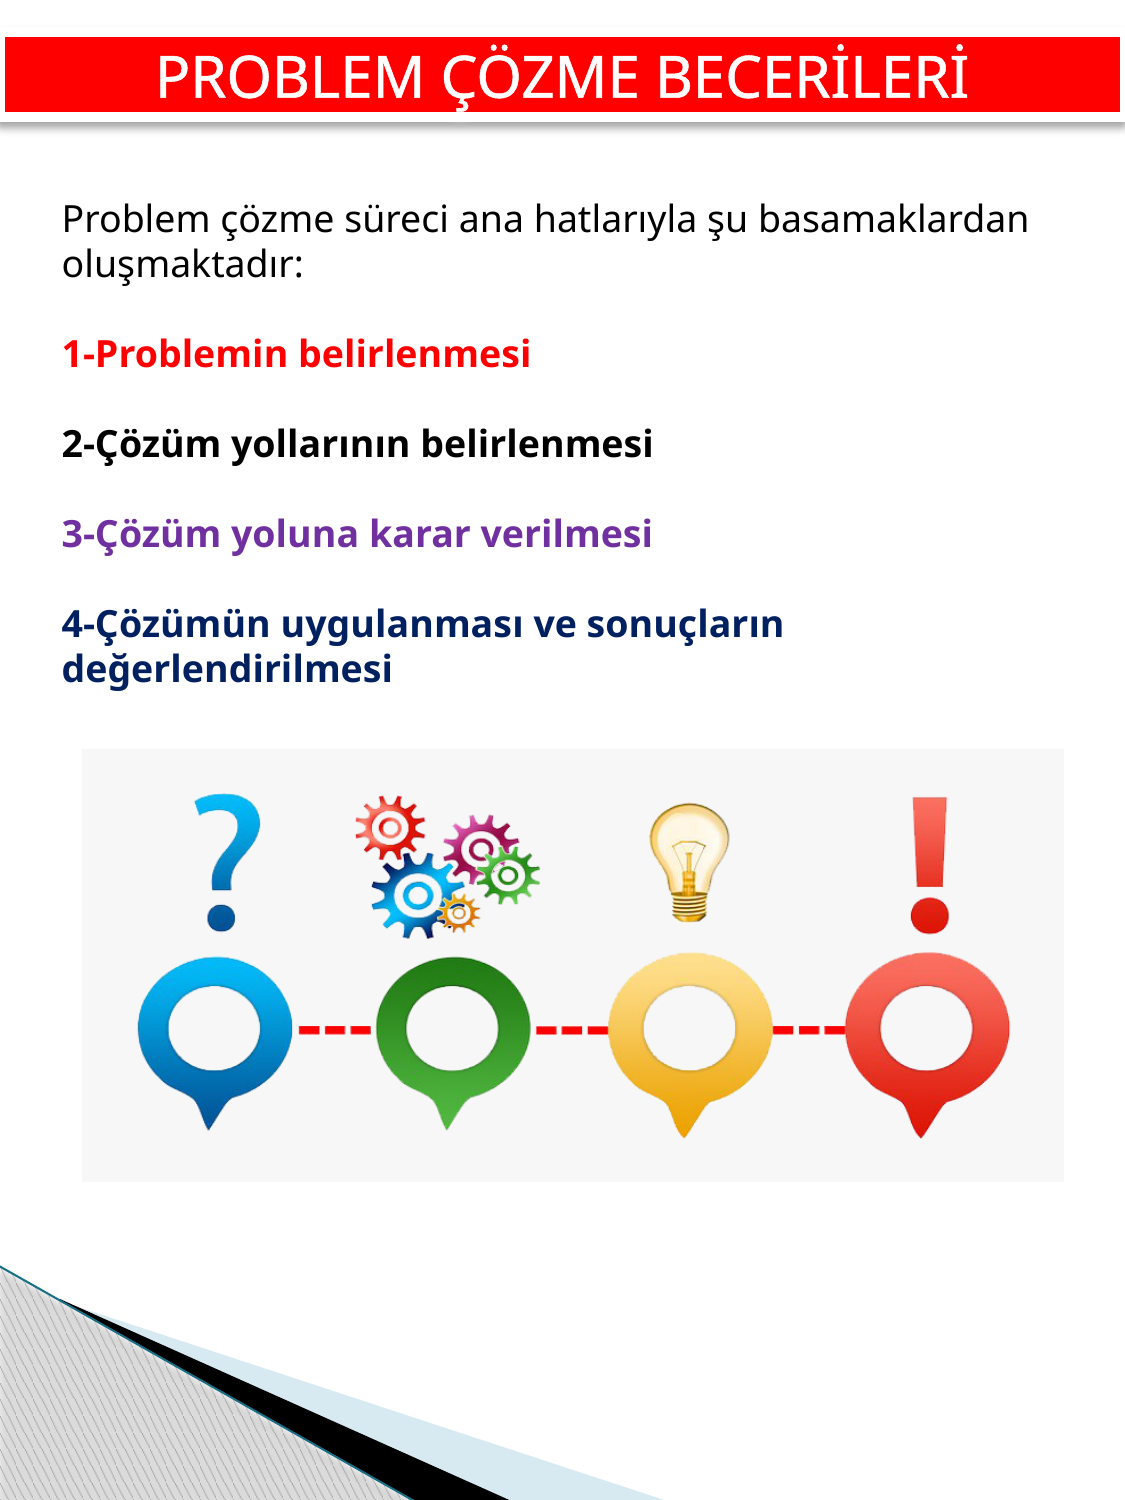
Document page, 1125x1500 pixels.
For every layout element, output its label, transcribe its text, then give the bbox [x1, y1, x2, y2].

text_box Problem çözme süreci ana hatlarıyla şu basamaklardan oluşmaktadır: 1-Problemin belirlenmesi 2-Çözüm yollarının belirlenmesi 3-Çözüm yoluna karar verilmesi 4-Çözümün uygulanması ve sonuçların değerlendirilmesi [46, 187, 1079, 698]
text_box PROBLEM ÇÖZME BECERİLERİ [0, 27, 1125, 122]
picture [81, 749, 1064, 1182]
